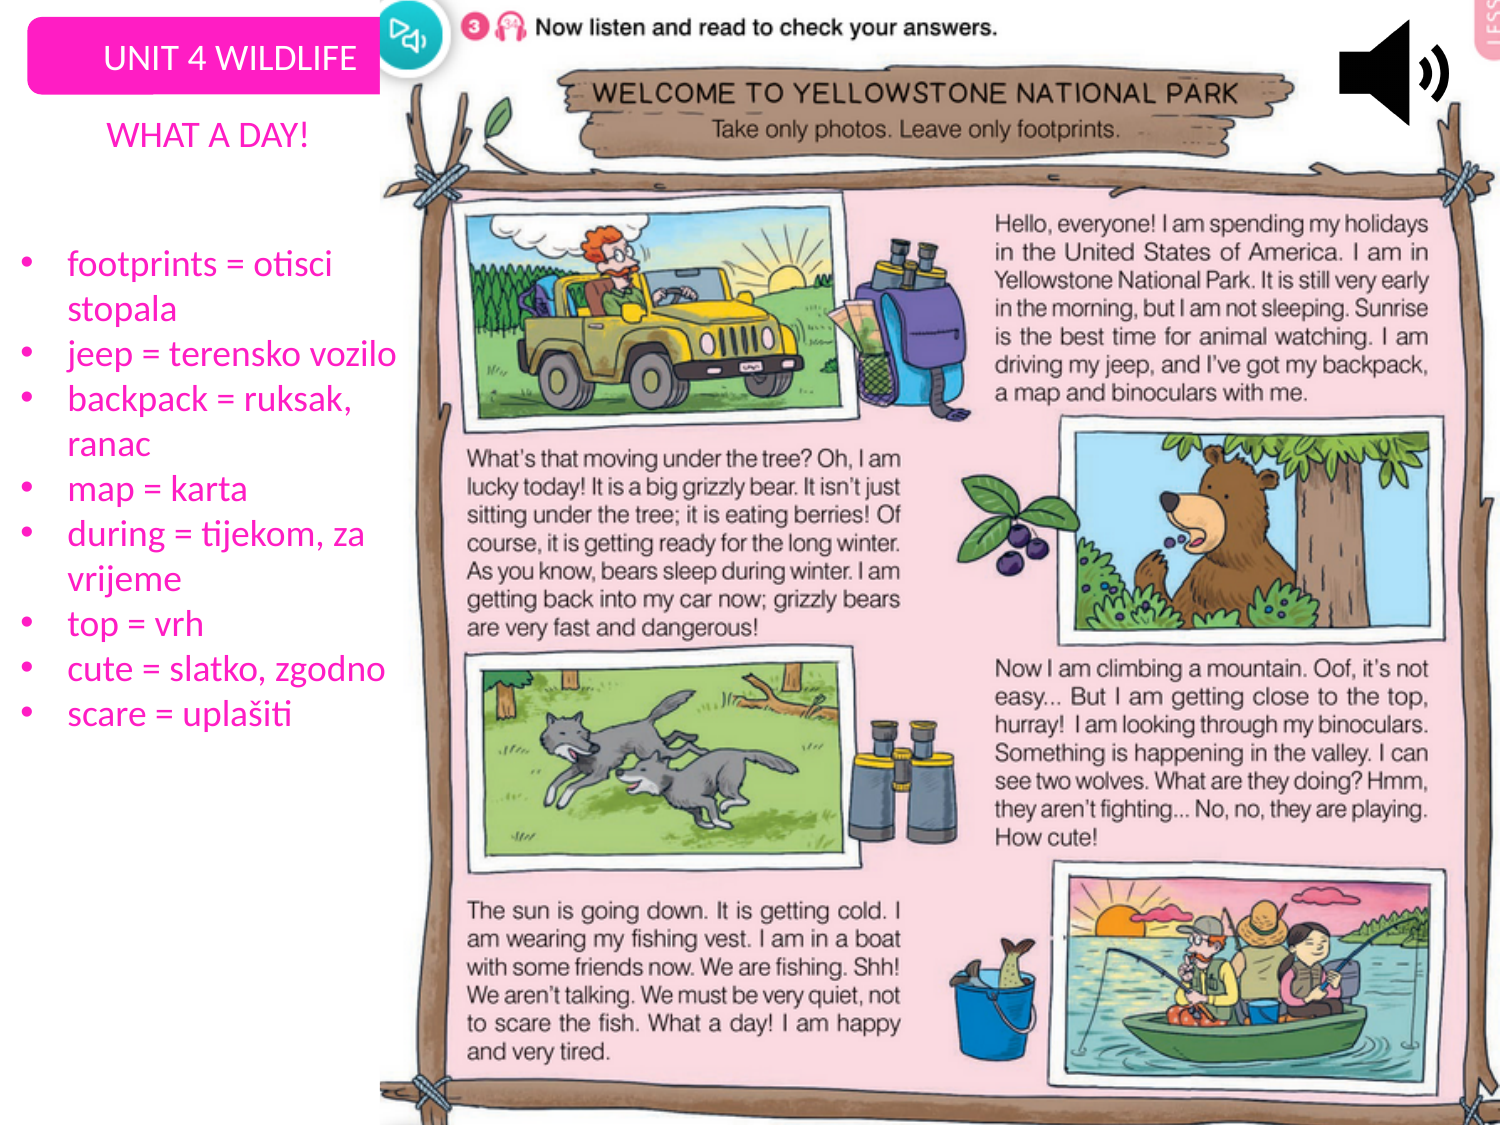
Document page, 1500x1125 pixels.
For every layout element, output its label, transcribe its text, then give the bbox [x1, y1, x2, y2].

text_box footprints = otisci stopala jeep = terensko vozilo backpack = ruksak, ranac map = karta during = tijekom, za vrijeme top = vrh cute = slatko, zgodno scare = uplašiti [5, 231, 374, 742]
text_box UNIT 4 WILDLIFE [27, 16, 374, 95]
title WHAT A DAY! [91, 95, 370, 169]
picture [379, 0, 1500, 1125]
